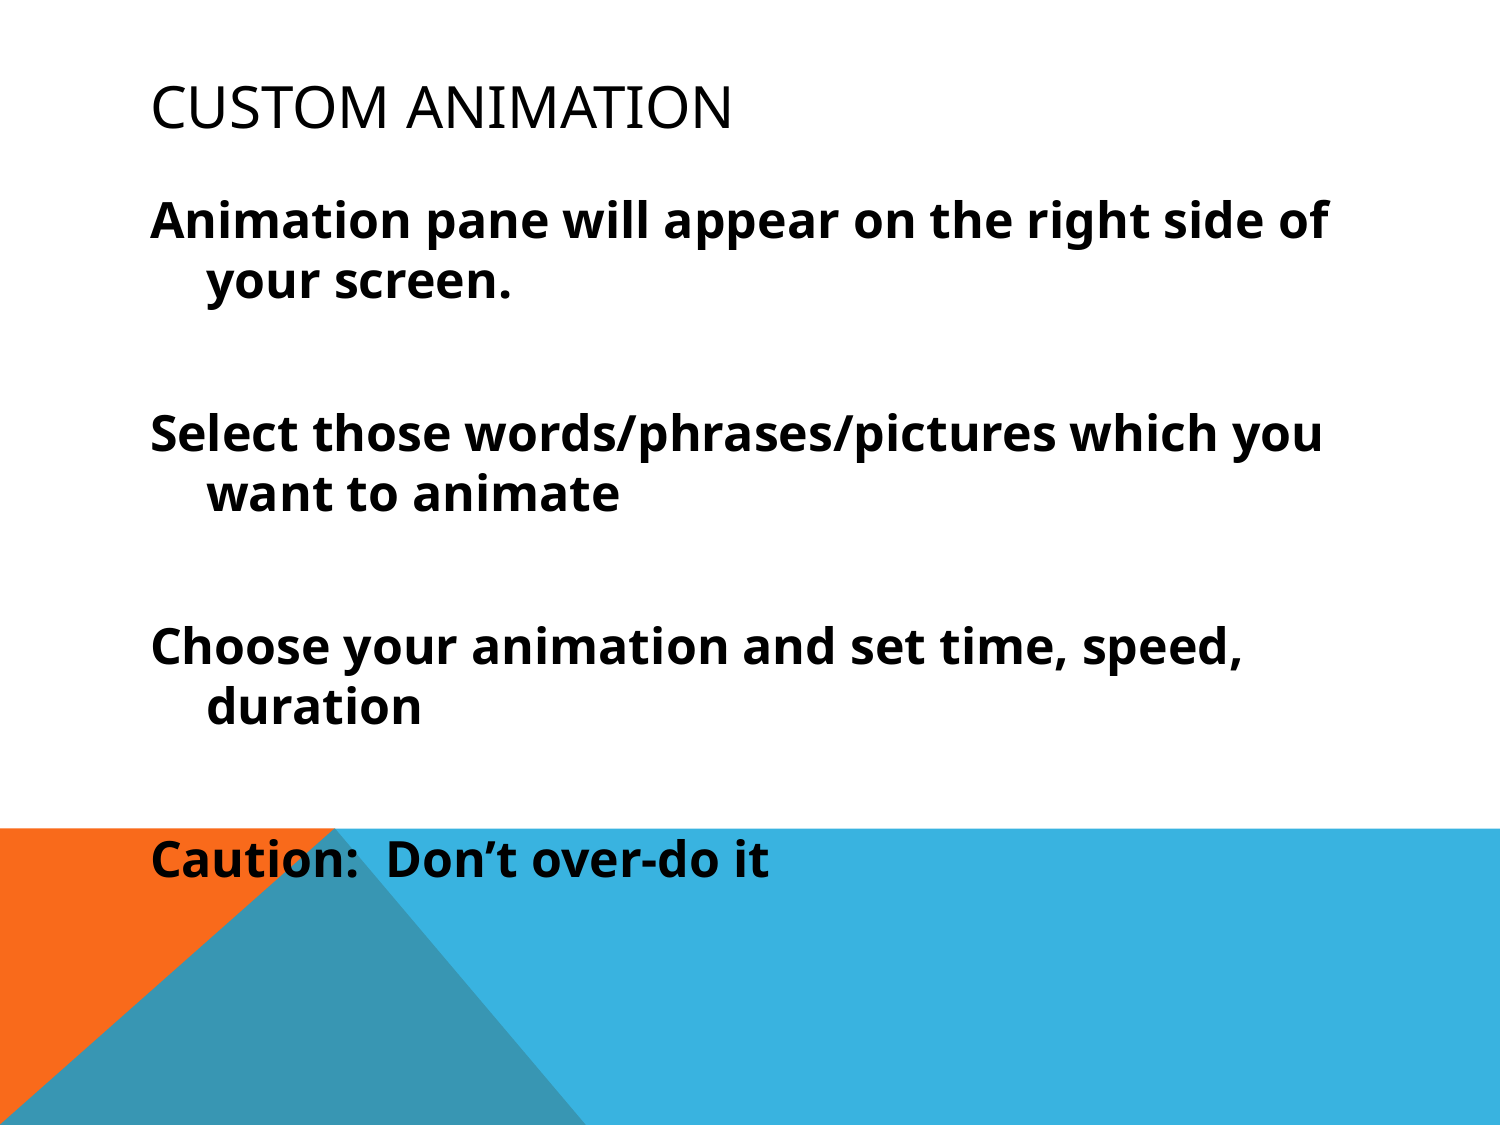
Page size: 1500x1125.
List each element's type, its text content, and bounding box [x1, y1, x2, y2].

list Animation pane will appear on the right side of your screen. Select those words/phrases/pictures which you want to animate Choose your animation and set time, speed, duration Caution: Don’t over-do it [135, 180, 1438, 813]
title Custom animation [135, 60, 1369, 150]
